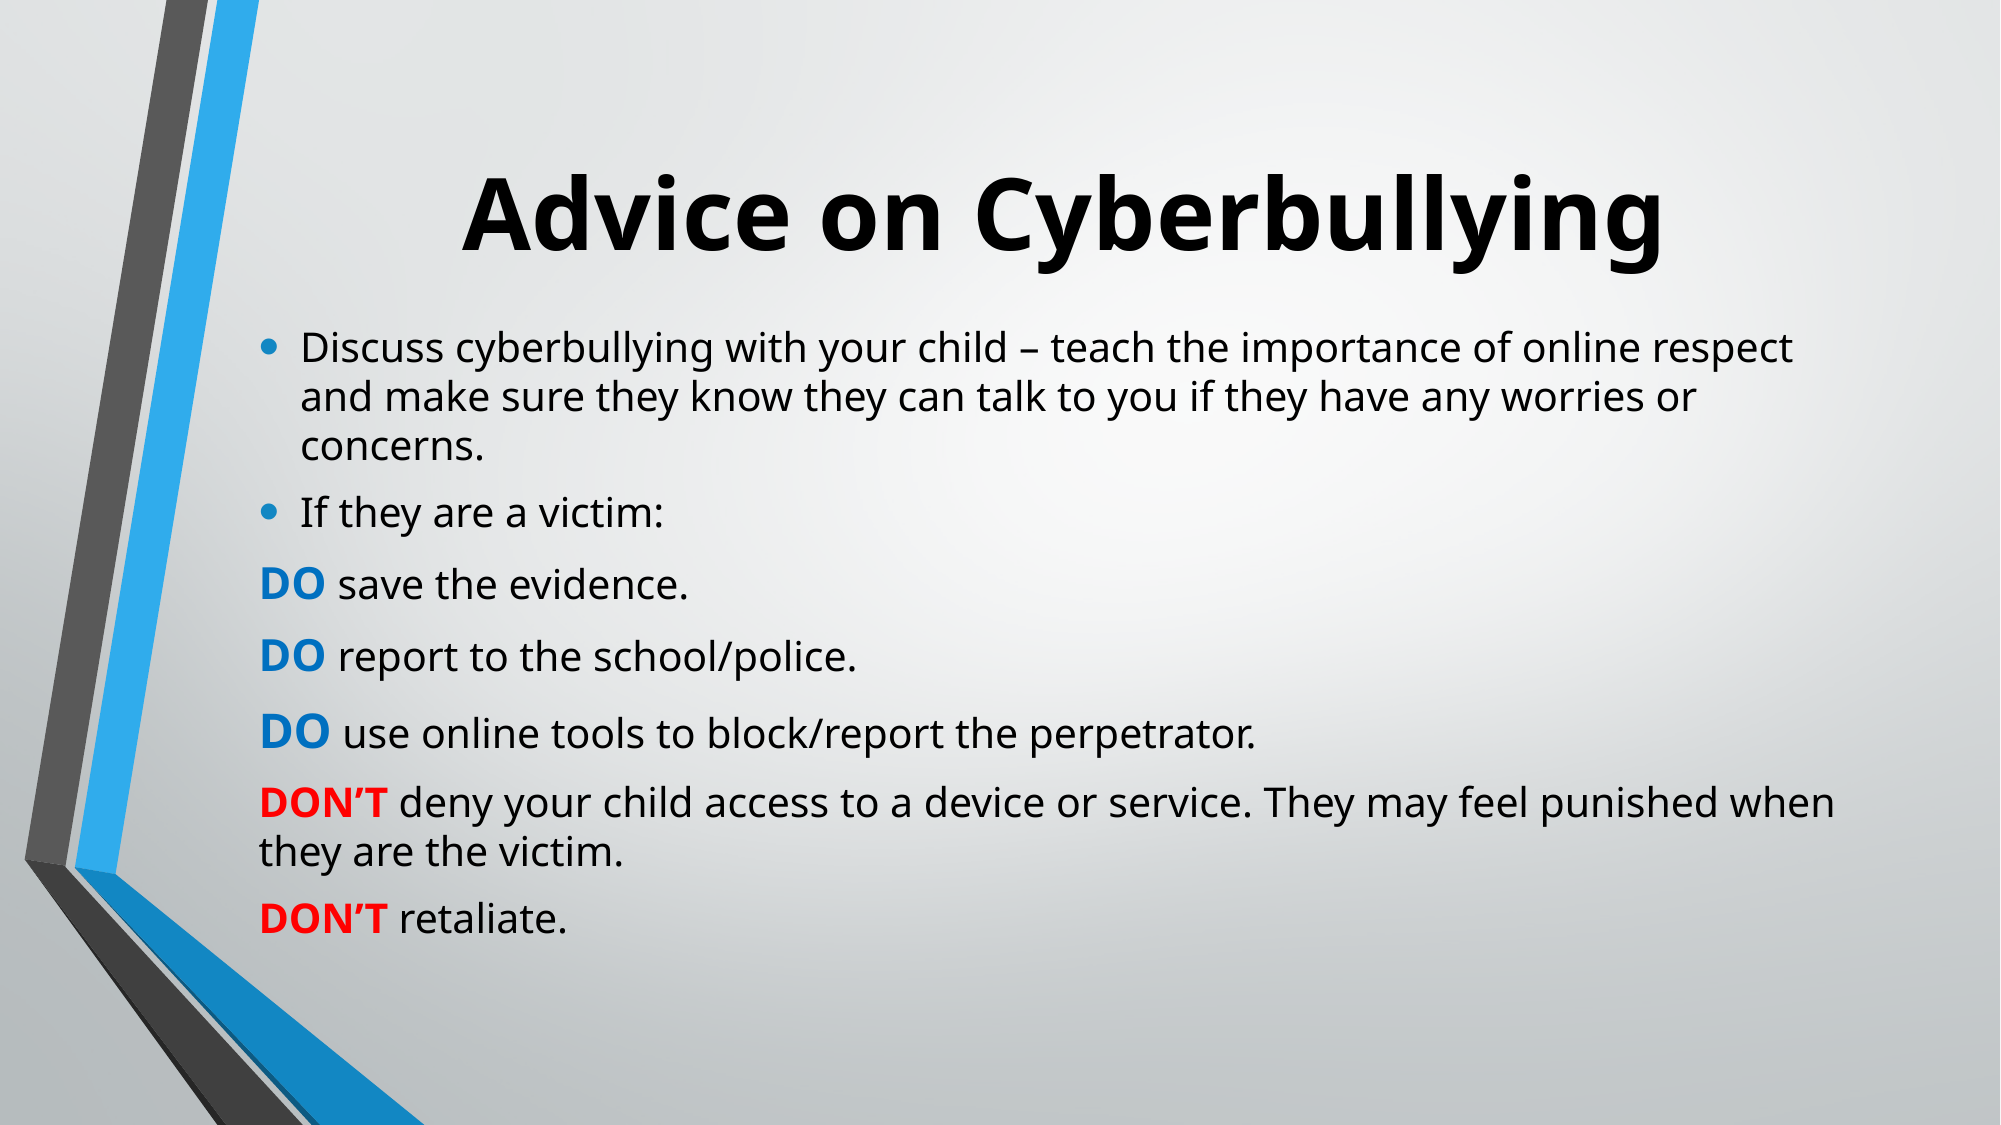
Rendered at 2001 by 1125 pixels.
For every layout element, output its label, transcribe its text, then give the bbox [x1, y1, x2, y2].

title Advice on Cyberbullying [243, 66, 1887, 313]
list Discuss cyberbullying with your child – teach the importance of online respect and make sure they know they can talk to you if they have any worries or concerns. If they are a victim: DO save the evidence. DO report to the school/police. DO use online tools to block/report the perpetrator. DON’T deny your child access to a device or service. They may feel punished when they are the victim. DON’T retaliate. [243, 313, 1887, 950]
